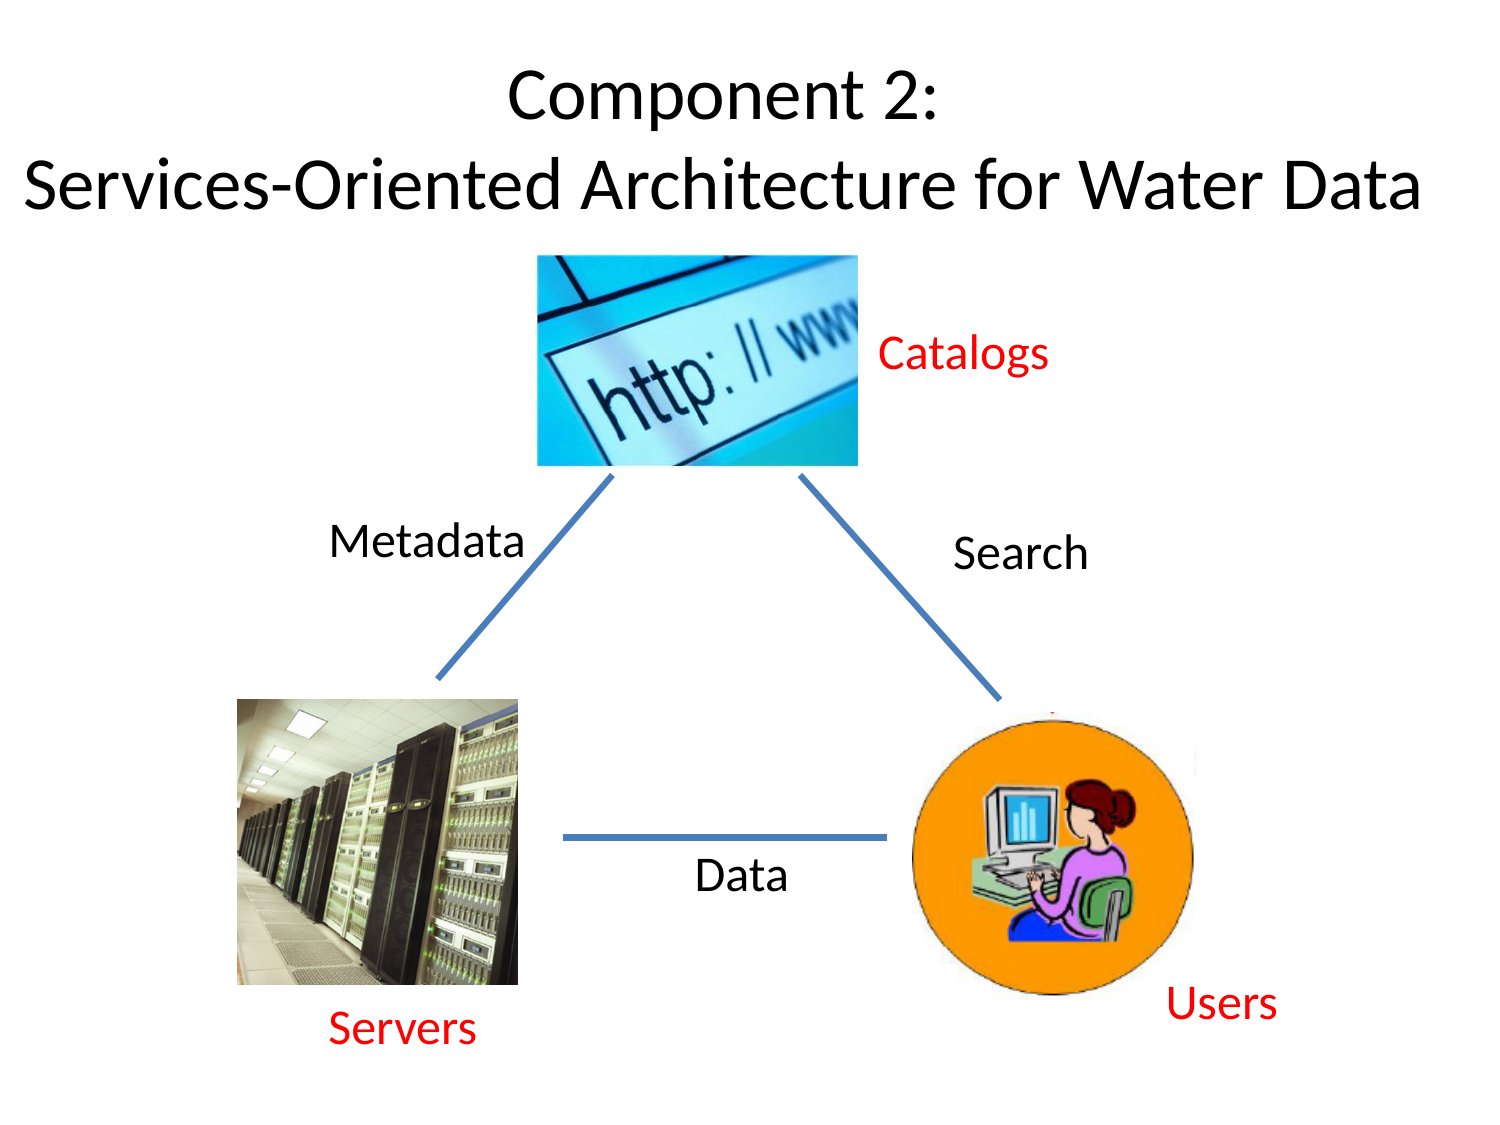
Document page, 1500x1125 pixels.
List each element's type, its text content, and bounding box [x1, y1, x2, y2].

picture [237, 699, 518, 985]
text_box Component 2: Services-Oriented Architecture for Water Data [8, 37, 1440, 233]
text_box Search [1016, 512, 1105, 588]
text_box Metadata [313, 499, 417, 575]
picture [537, 199, 858, 521]
text_box Catalogs [863, 312, 1065, 388]
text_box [787, 487, 1013, 688]
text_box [422, 489, 628, 665]
text_box Users [1150, 962, 1294, 1038]
text_box Data [679, 846, 805, 909]
text_box Servers [313, 994, 493, 1063]
picture [912, 712, 1198, 1005]
